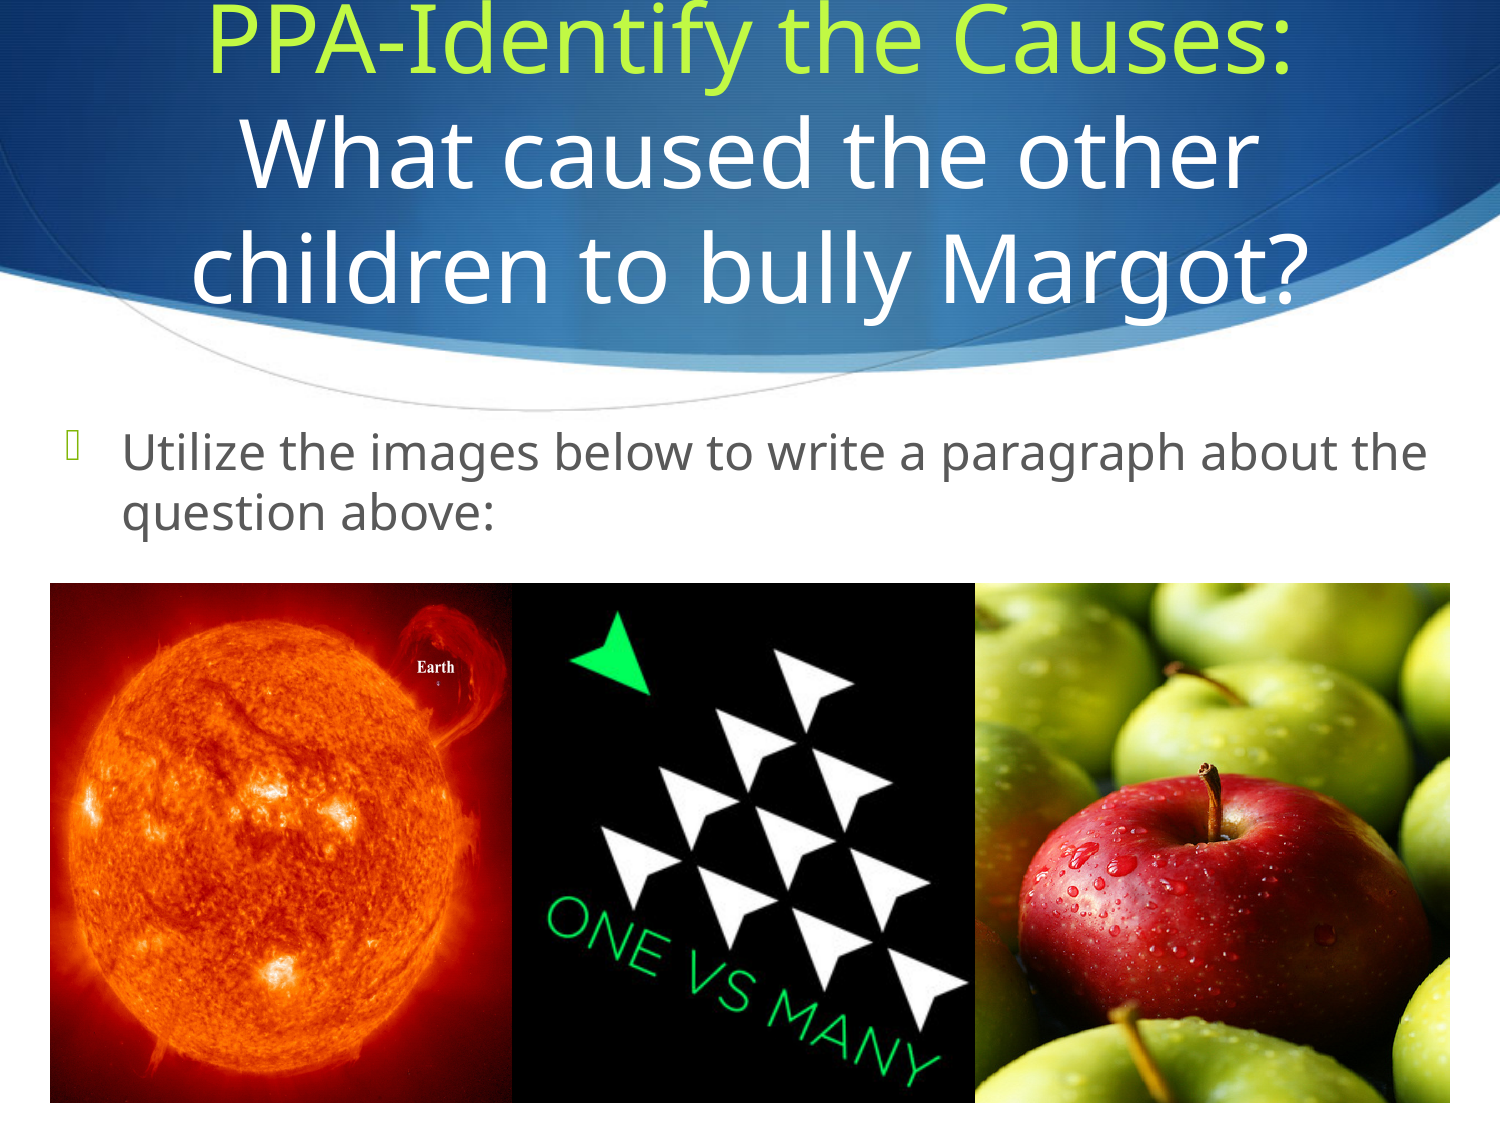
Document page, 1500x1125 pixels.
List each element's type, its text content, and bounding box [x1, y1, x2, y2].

list Utilize the images below to write a paragraph about the question above: [50, 412, 1450, 578]
title PPA-Identify the Causes: What caused the other children to bully Margot? [75, 56, 1425, 245]
picture [0, 0, 1500, 1125]
